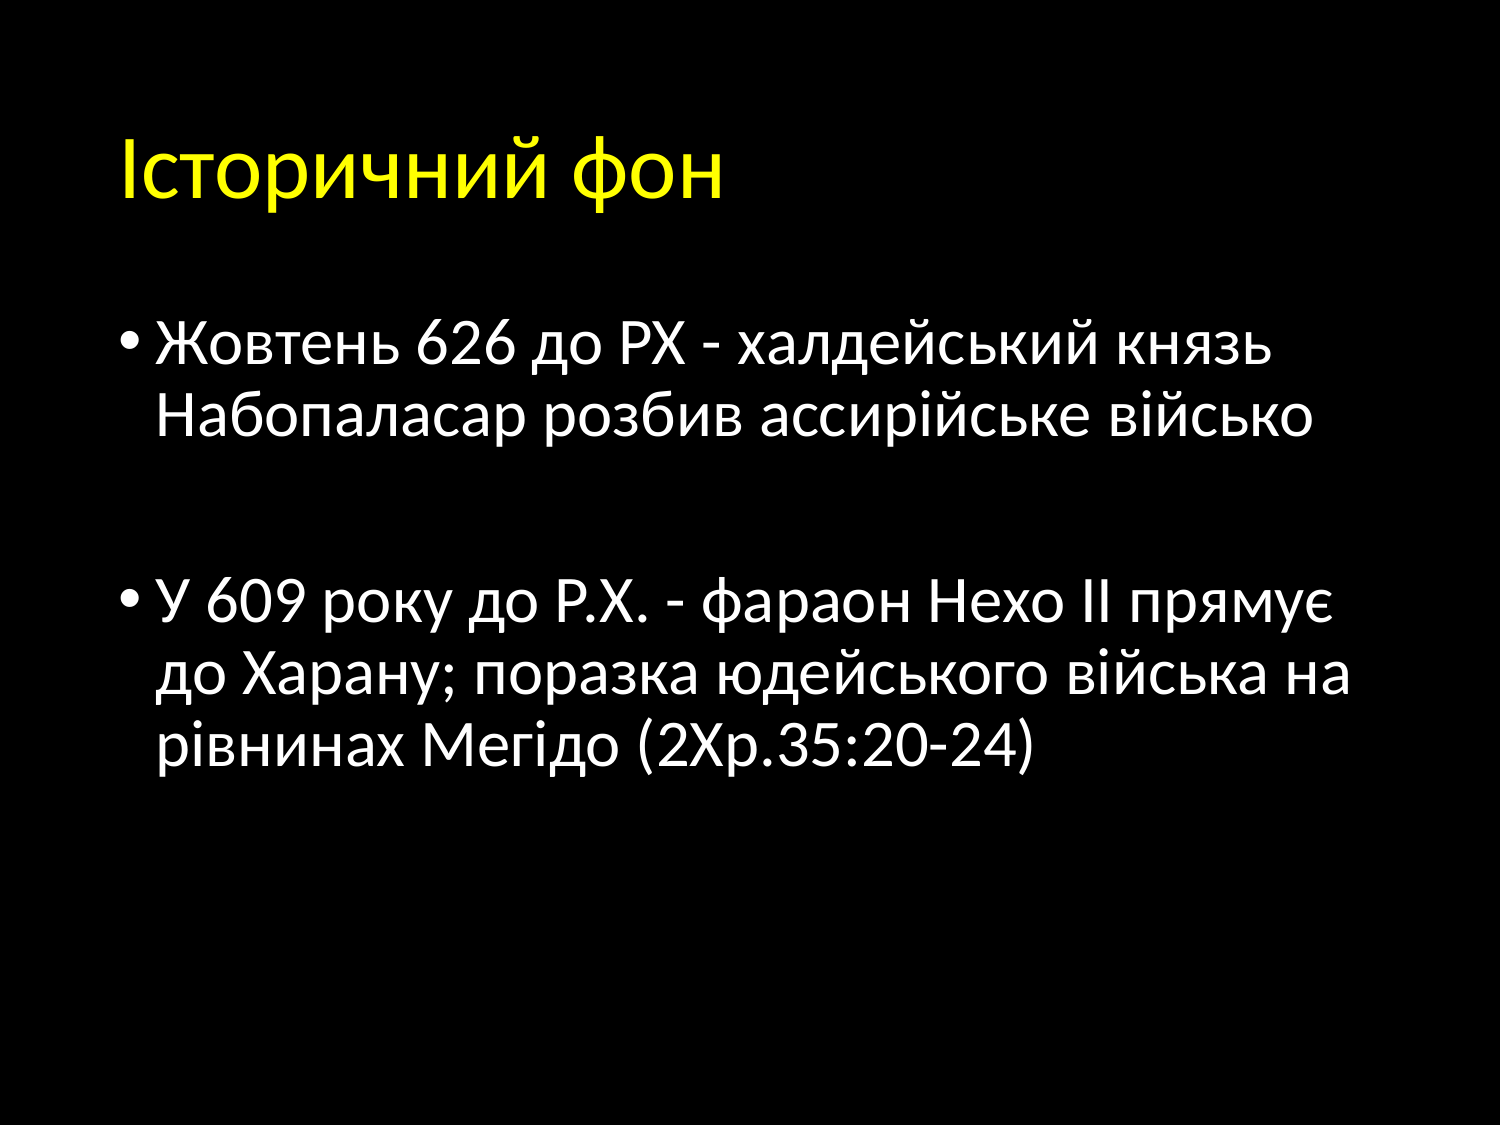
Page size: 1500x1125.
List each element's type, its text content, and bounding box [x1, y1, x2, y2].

list Жовтень 626 до РХ - халдейський князь Набопаласар розбив ассирійське військо У 609 року до Р.Х. - фараон Нехо II прямує до Харану; поразка юдейського війська на рівнинах Мегідо (2Хр.35:20-24) [103, 299, 1397, 1125]
title Історичний фон [103, 59, 1397, 278]
